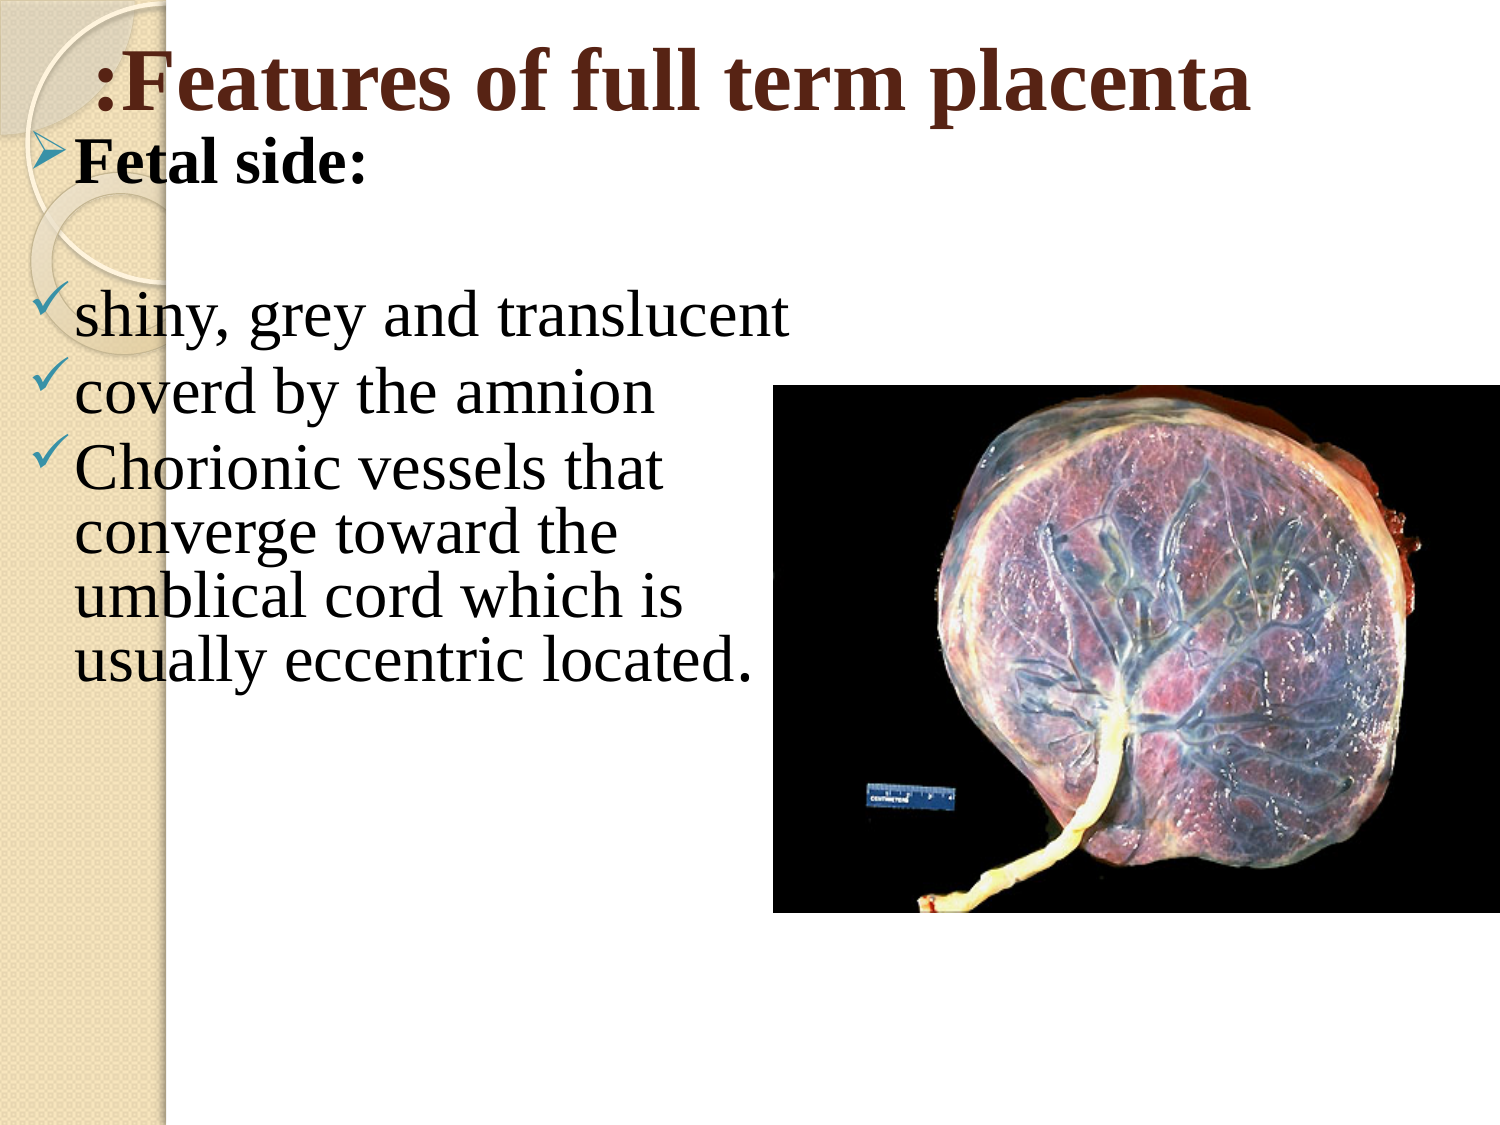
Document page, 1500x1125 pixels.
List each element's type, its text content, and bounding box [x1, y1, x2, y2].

list Fetal side: shiny, grey and translucent coverd by the amnion Chorionic vessels that converge toward the umblical cord which is usually eccentric located. [0, 125, 821, 1071]
picture [773, 385, 1500, 913]
title Features of full term placenta: [76, 0, 1427, 149]
